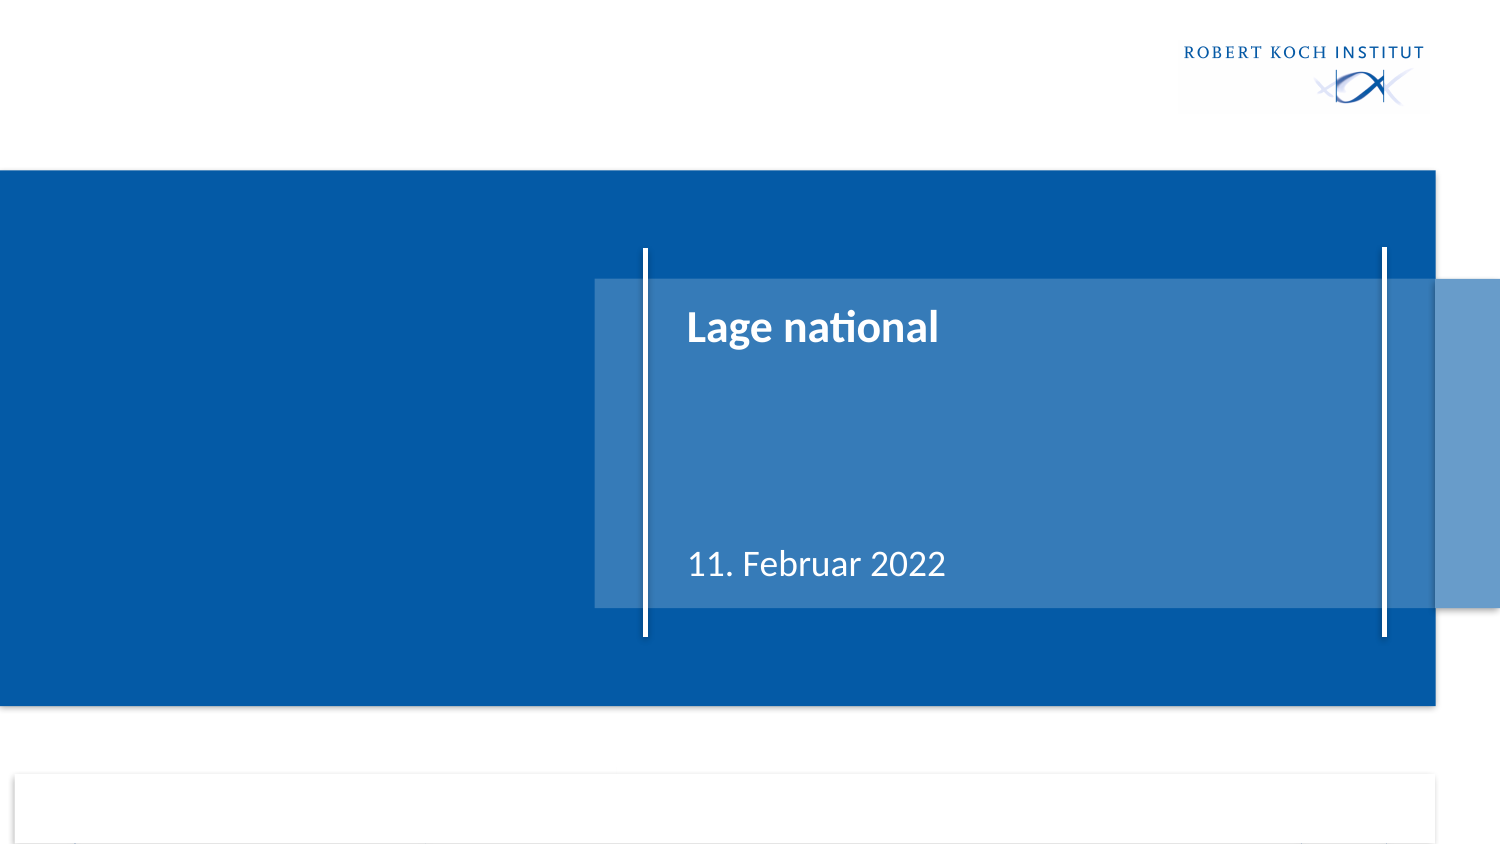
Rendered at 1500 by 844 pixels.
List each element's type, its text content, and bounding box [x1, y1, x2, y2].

title Lage national [645, 278, 1385, 486]
list 11. Februar 2022 [645, 486, 1385, 609]
picture [1178, 40, 1430, 114]
